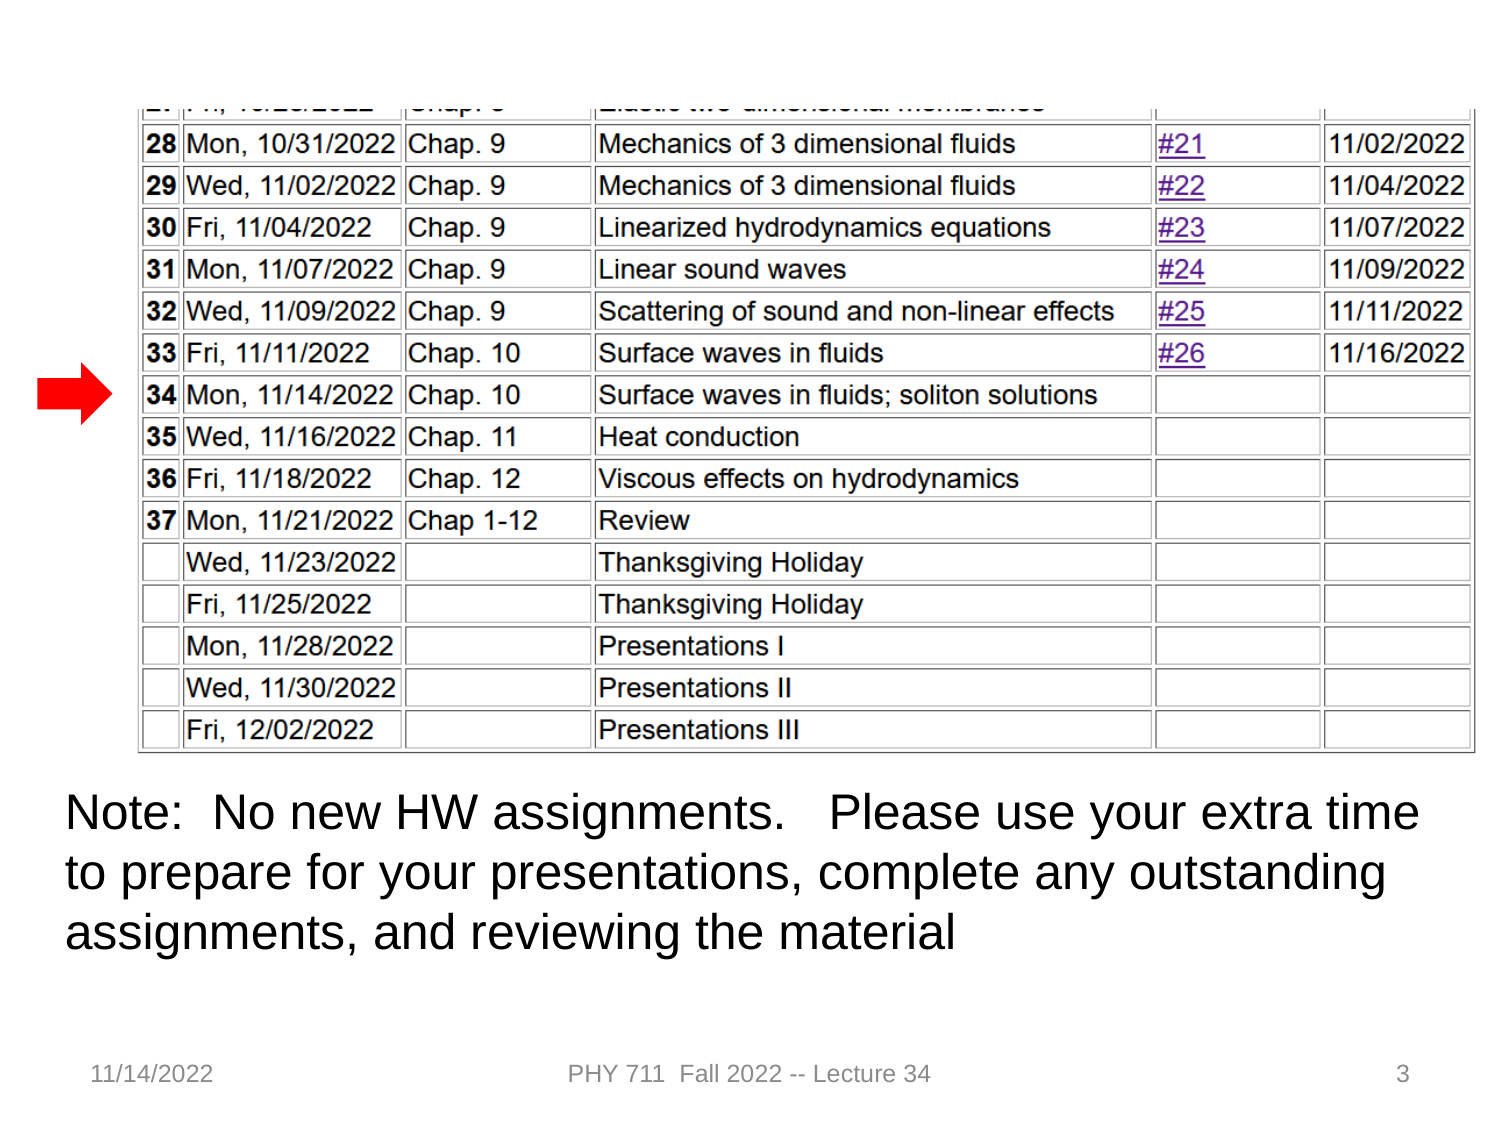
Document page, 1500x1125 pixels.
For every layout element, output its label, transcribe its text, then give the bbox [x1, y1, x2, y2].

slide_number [75, 1042, 425, 1103]
text_box [35, 360, 115, 427]
slide_number 3 [1074, 1042, 1425, 1103]
picture [124, 108, 1494, 767]
footer PHY 711 Fall 2022 -- Lecture 34 [512, 1042, 988, 1103]
text_box Note: No new HW assignments. Please use your extra time to prepare for your presentations, complete any outstanding assignments, and reviewing the material [50, 772, 1450, 967]
